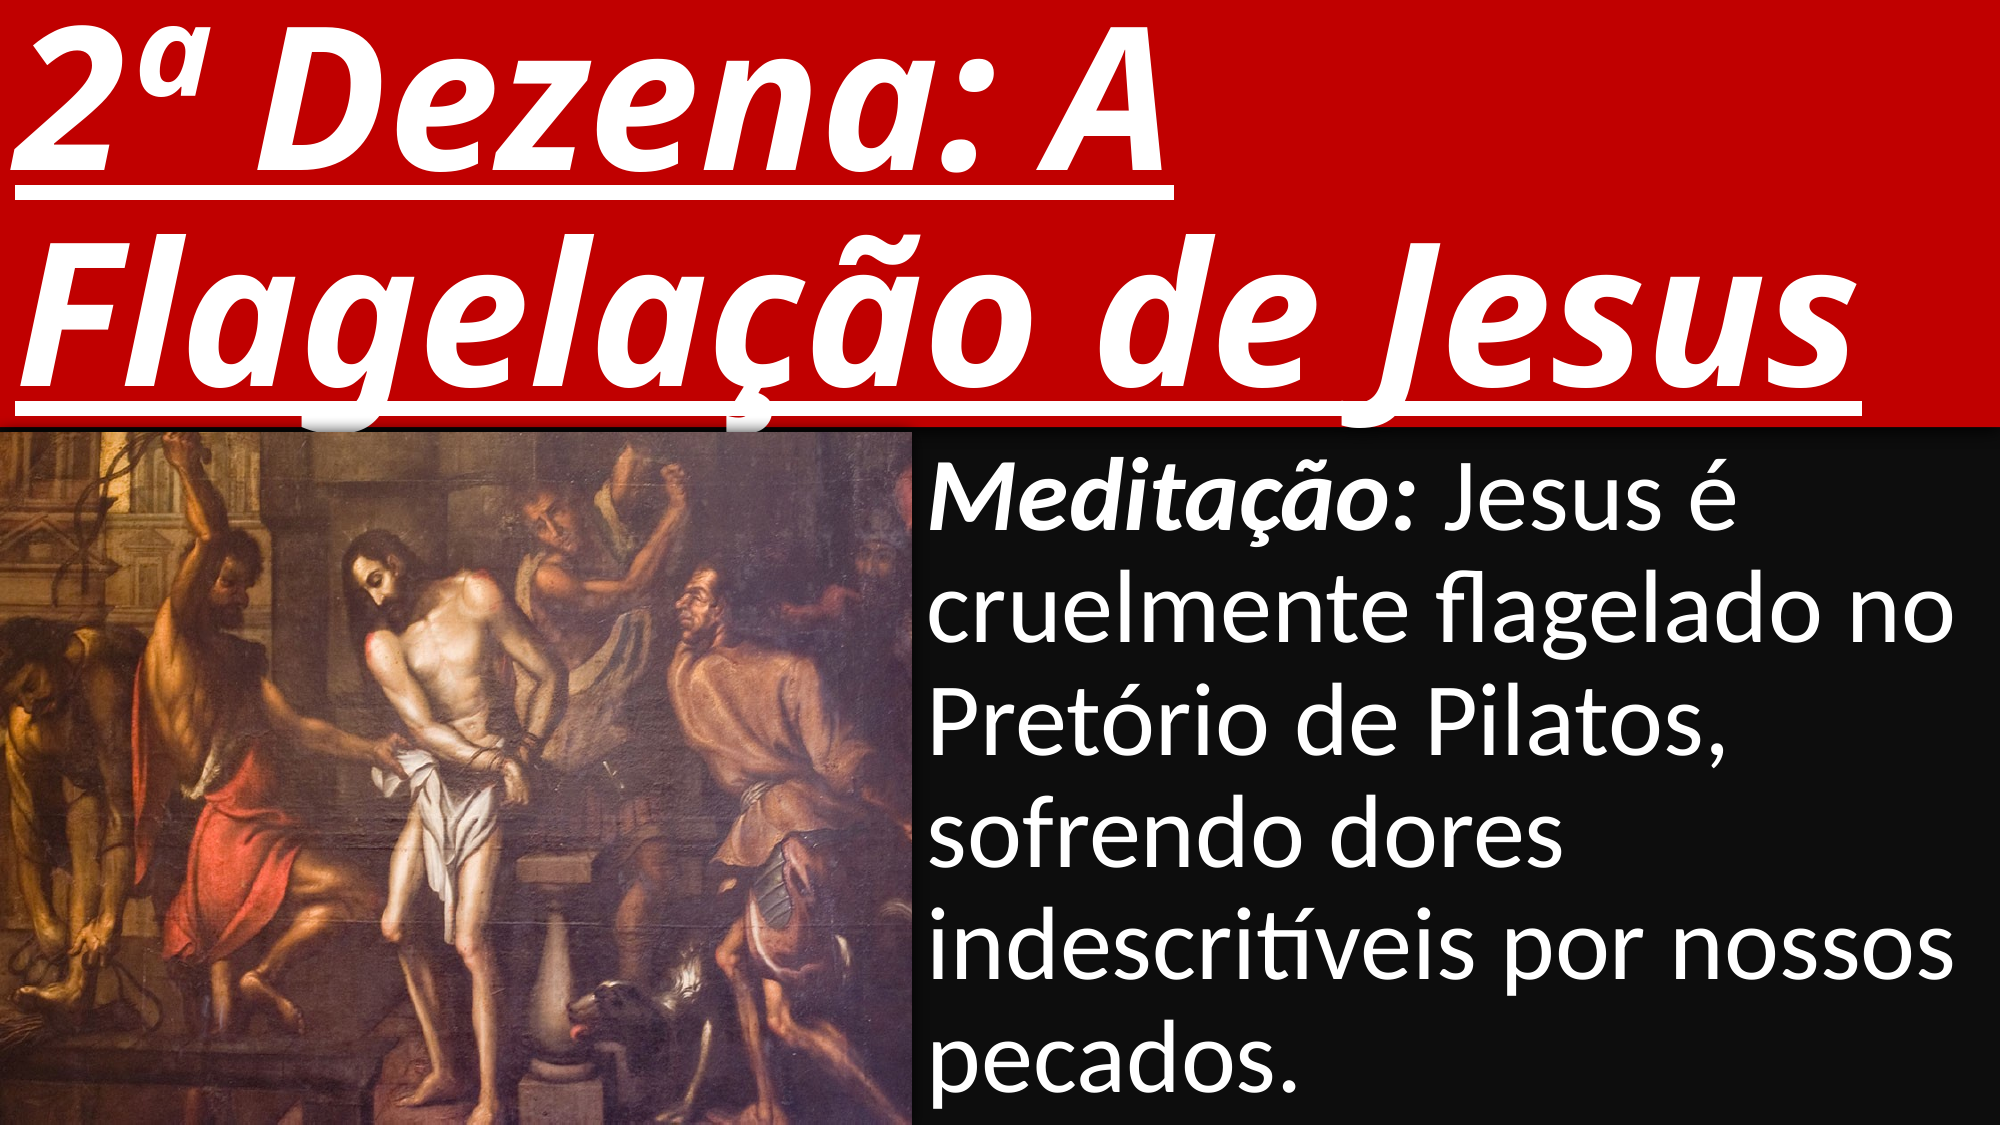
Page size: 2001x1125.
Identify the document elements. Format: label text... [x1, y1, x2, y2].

title 2ª Dezena: A Flagelação de Jesus [0, 0, 2000, 428]
picture [0, 432, 912, 1125]
list Meditação: Jesus é cruelmente flagelado no Pretório de Pilatos, sofrendo dores indescritíveis por nossos pecados. [924, 432, 2000, 1125]
